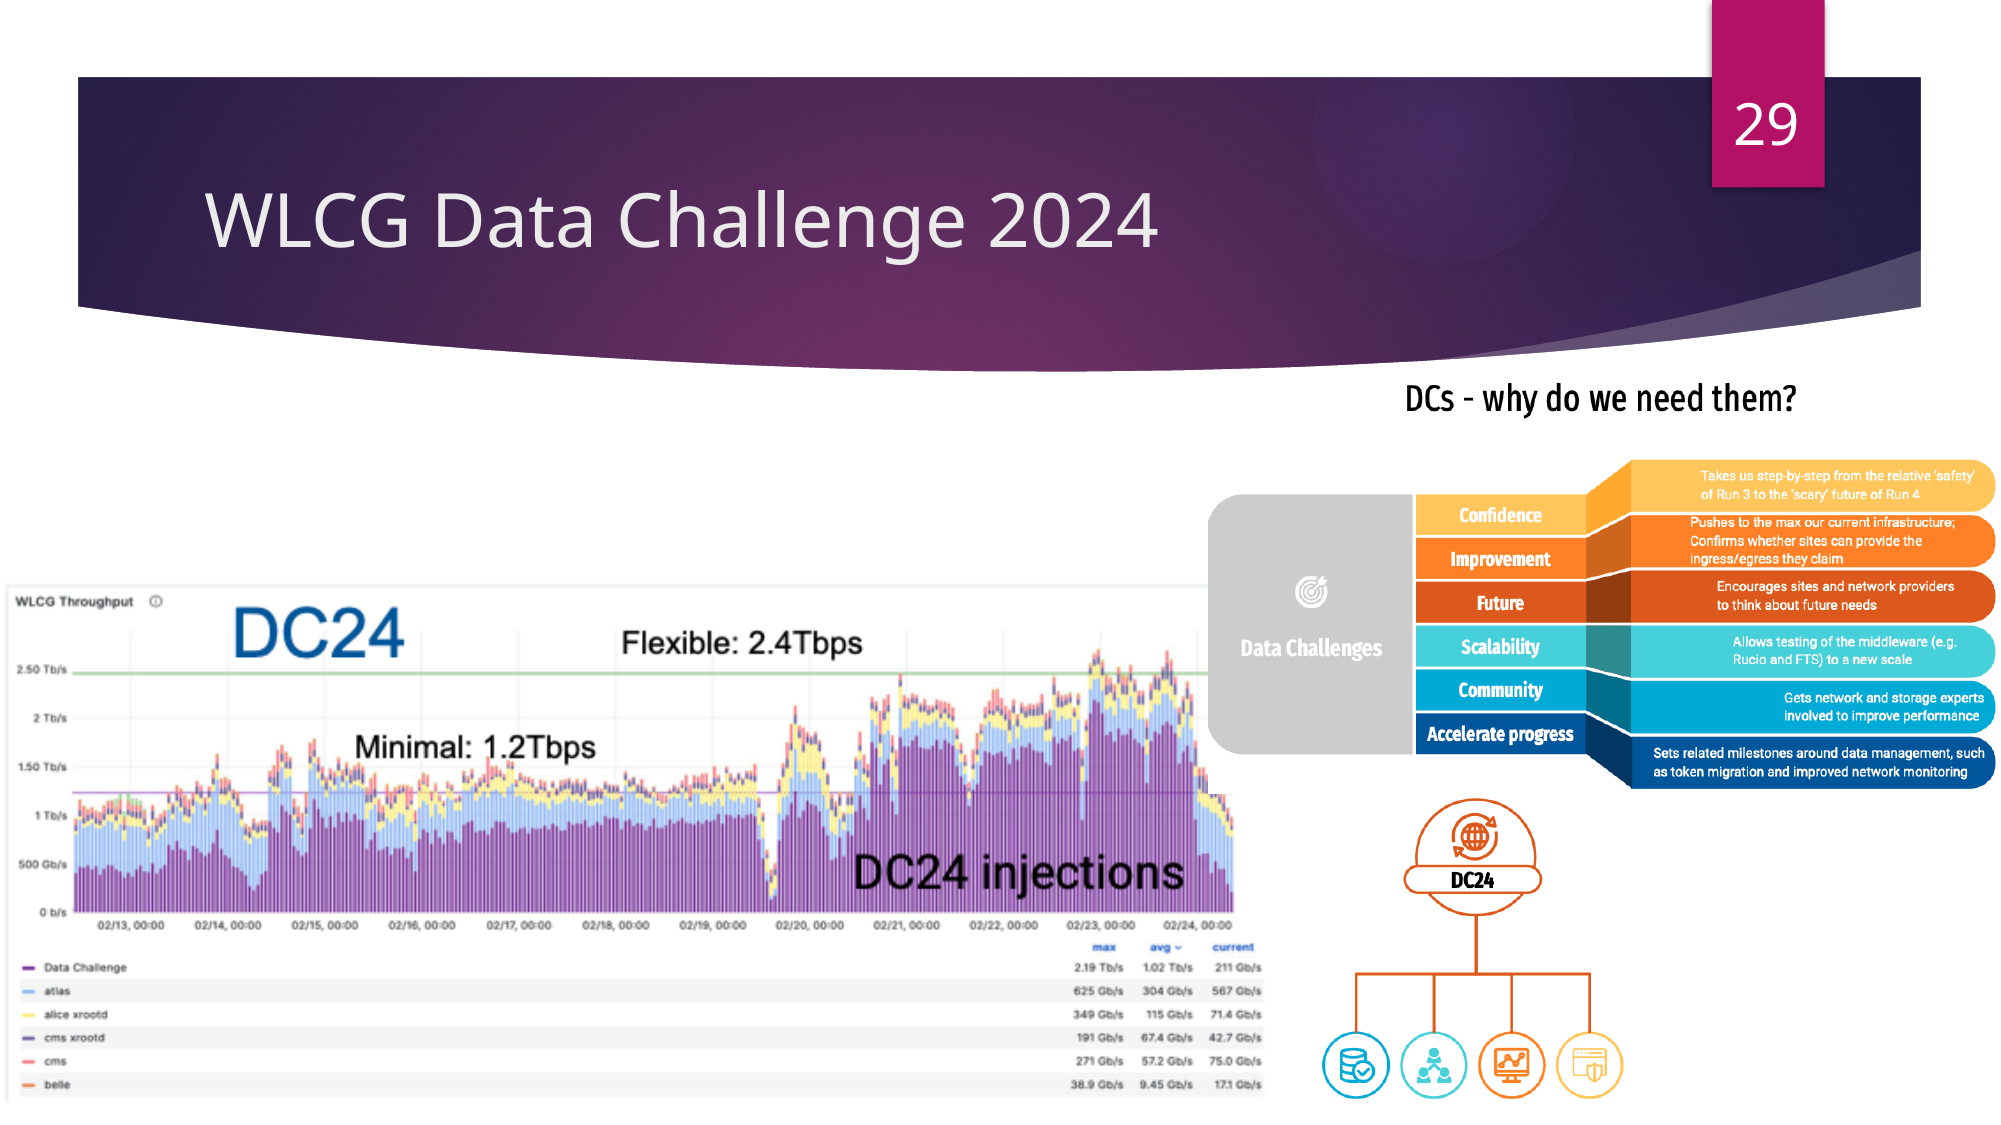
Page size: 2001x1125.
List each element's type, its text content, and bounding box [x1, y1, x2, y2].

picture [0, 572, 1276, 1104]
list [1208, 380, 2000, 795]
title WLCG Data Challenge 2024 [189, 159, 1627, 276]
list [1318, 804, 1627, 1107]
slide_number 29 [1698, 48, 1836, 175]
